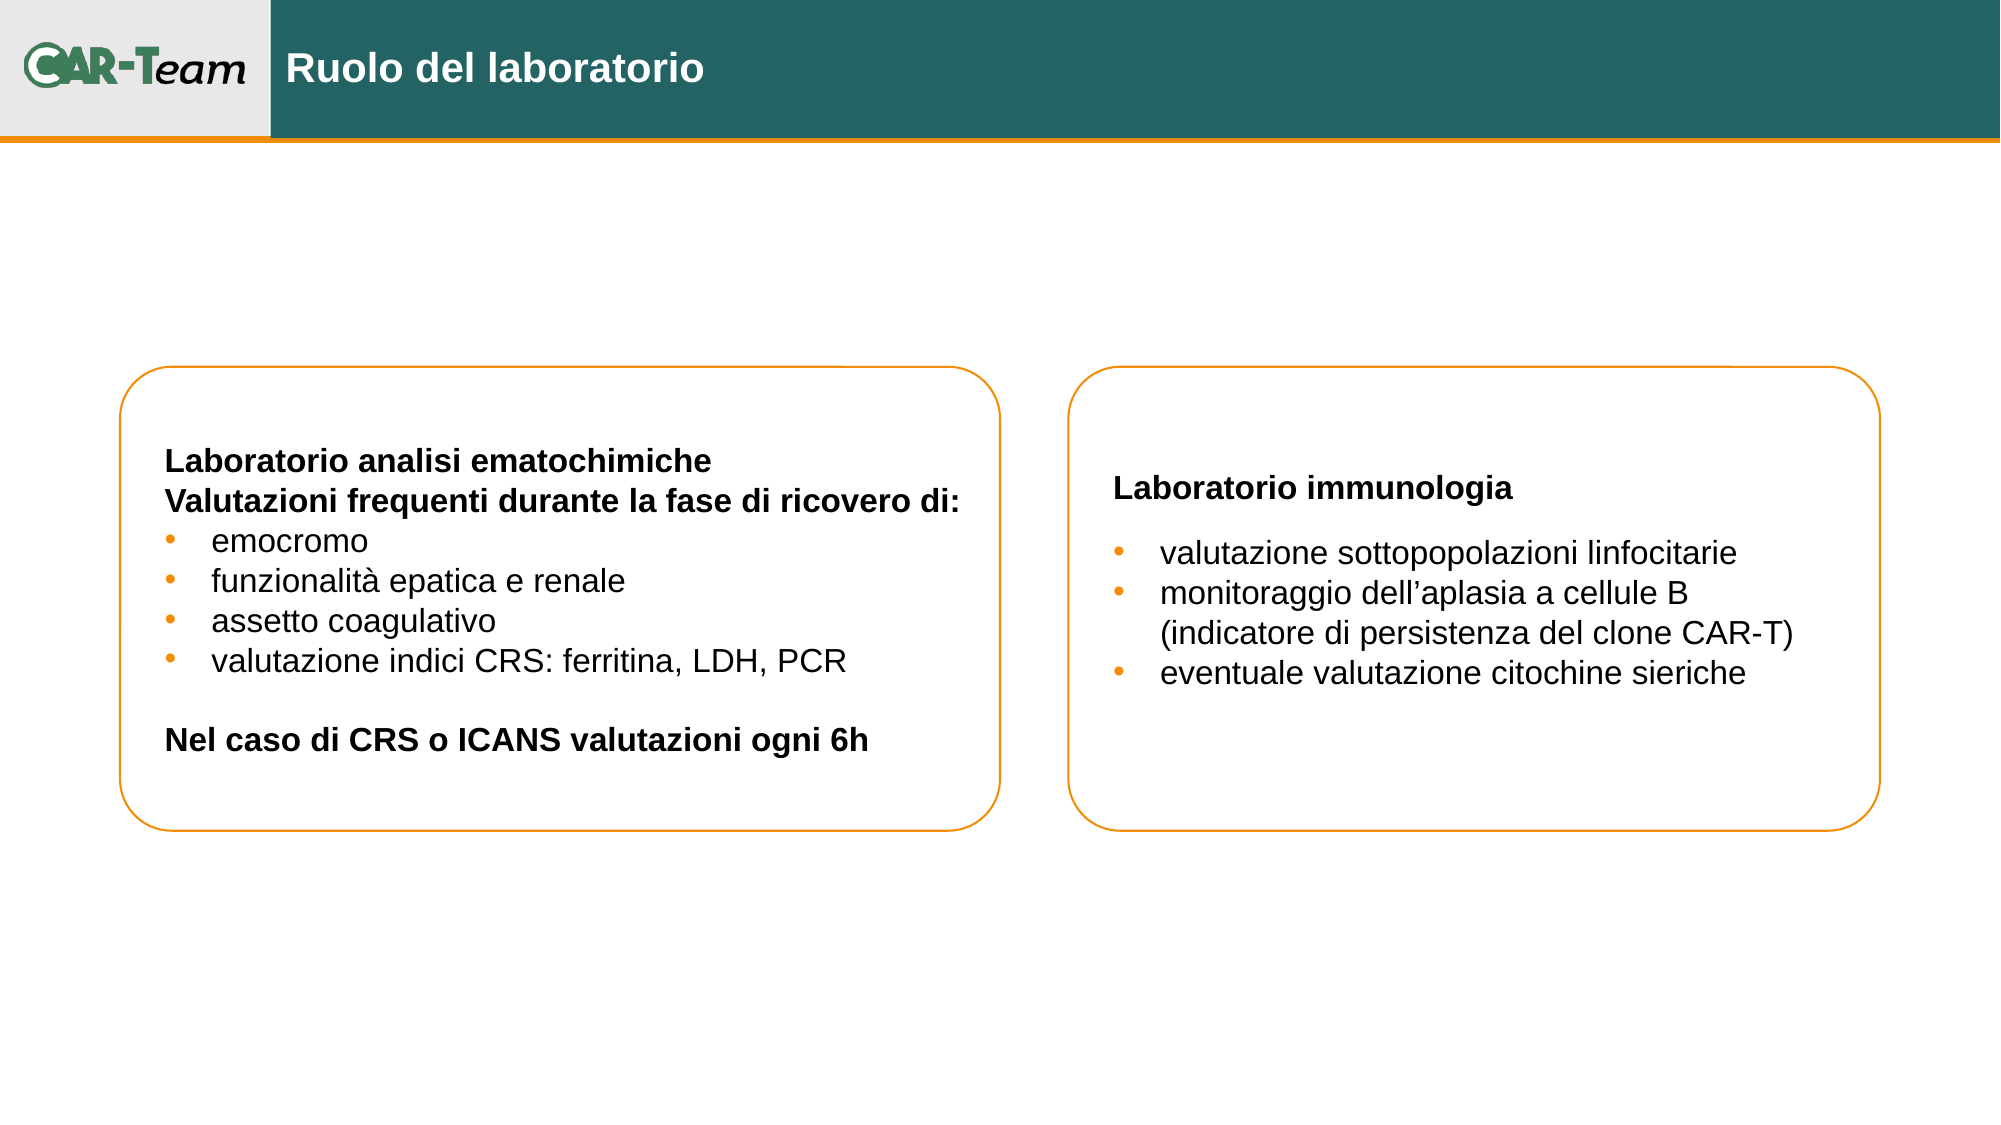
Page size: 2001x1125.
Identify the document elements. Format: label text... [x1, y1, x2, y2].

picture [24, 42, 245, 88]
title Ruolo del laboratorio [270, 0, 1996, 139]
text_box Laboratorio analisi ematochimiche Valutazioni frequenti durante la fase di ricovero di: emocromo funzionalità epatica e renale assetto coagulativo valutazione indici CRS: ferritina, LDH, PCR Nel caso di CRS o ICANS valutazioni ogni 6h [118, 365, 1002, 832]
text_box Laboratorio immunologia valutazione sottopopolazioni linfocitarie monitoraggio dell’aplasia a cellule B (indicatore di persistenza del clone CAR-T) eventuale valutazione citochine sieriche [1067, 365, 1881, 832]
